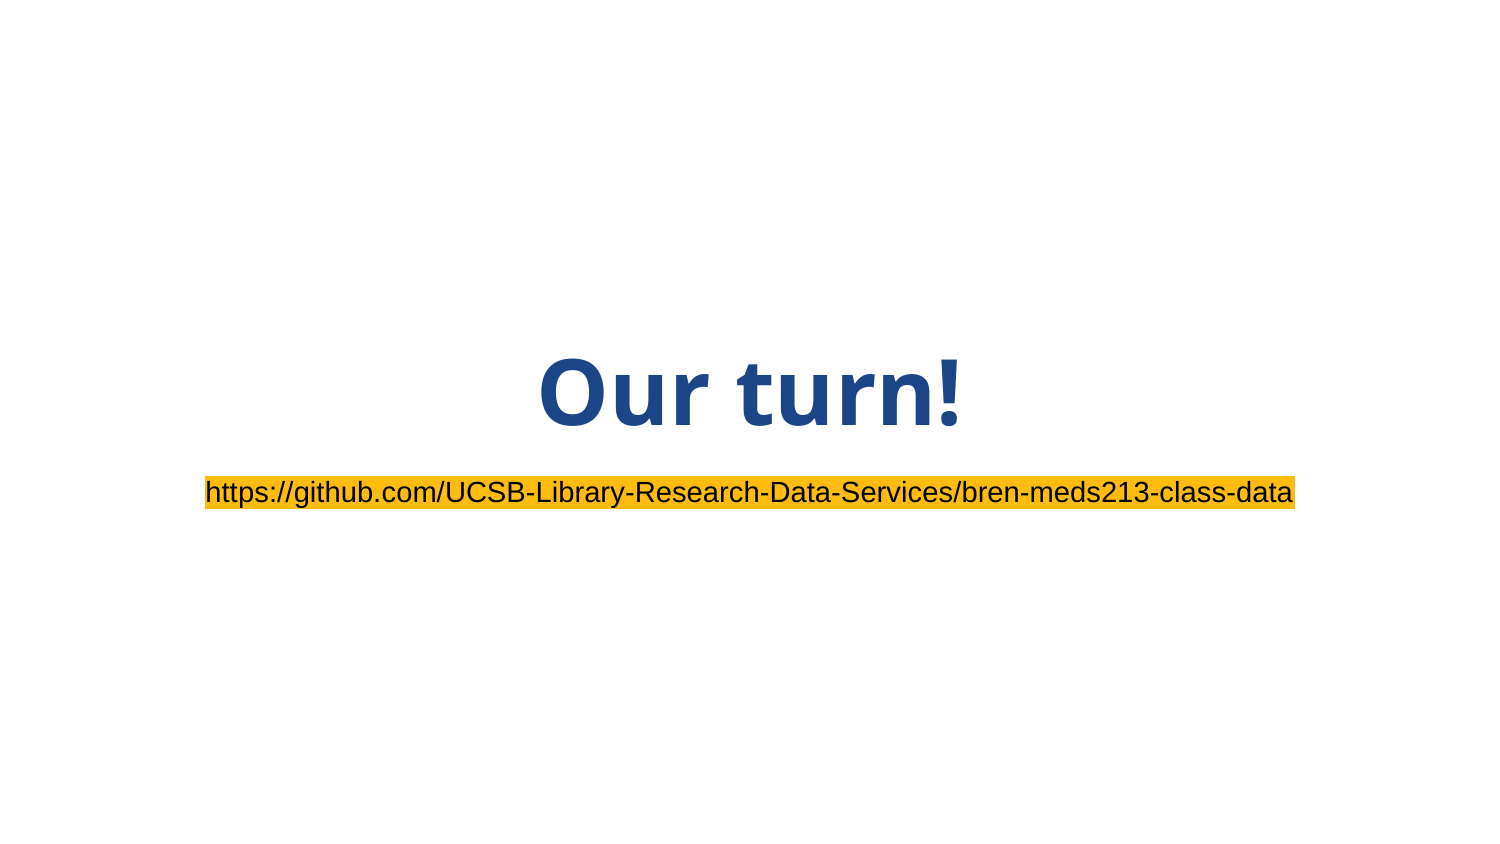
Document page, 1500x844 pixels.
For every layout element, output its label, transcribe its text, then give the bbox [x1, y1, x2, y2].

title Our turn! [0, 122, 1500, 459]
subtitle https://github.com/UCSB-Library-Research-Data-Services/bren-meds213-class-data [0, 464, 1500, 595]
